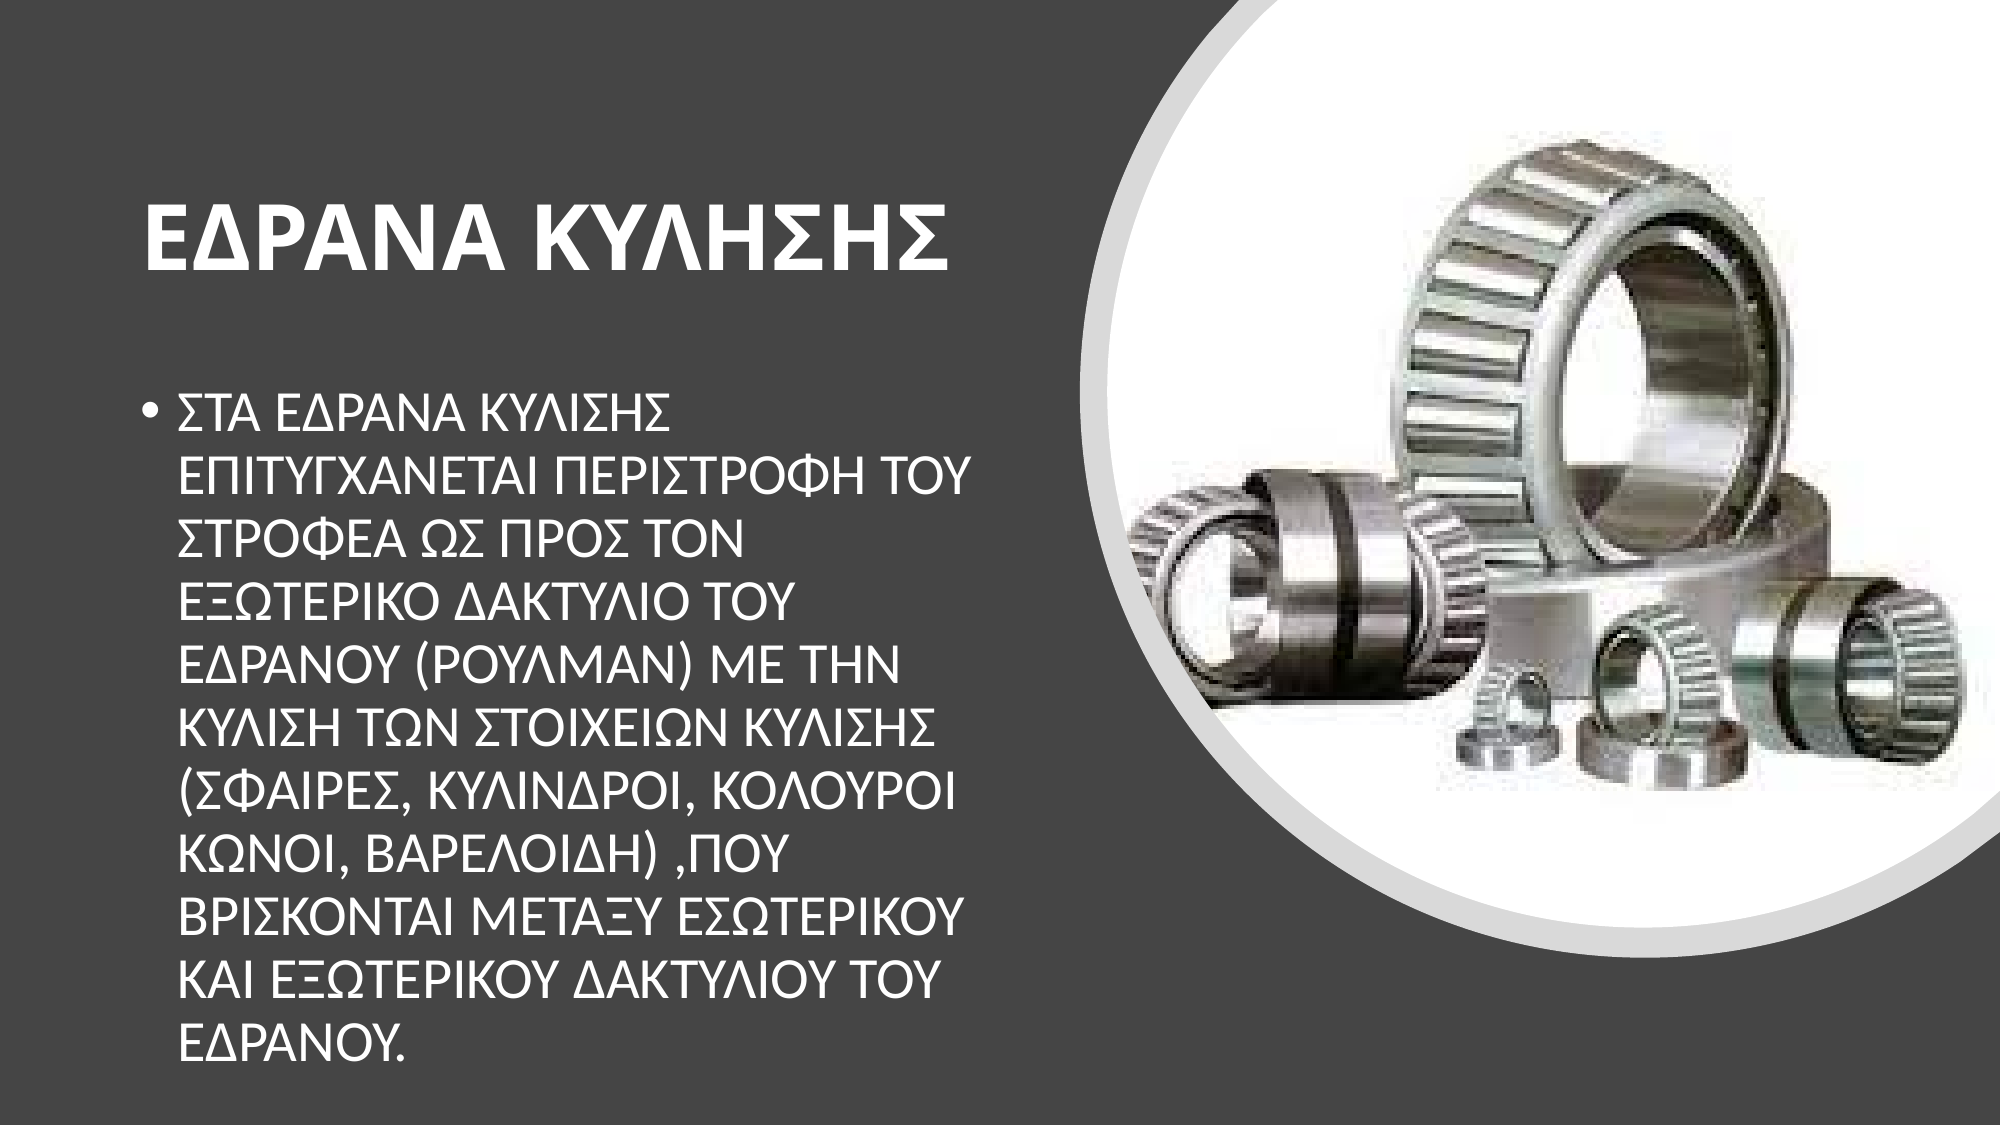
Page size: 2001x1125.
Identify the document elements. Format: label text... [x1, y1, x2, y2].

list ΣΤΑ ΕΔΡΑΝΑ ΚΥΛΙΣΗΣ ΕΠΙΤΥΓΧΑΝΕΤΑΙ ΠΕΡΙΣΤΡΟΦΗ ΤΟΥ ΣΤΡΟΦΕΑ ΩΣ ΠΡΟΣ ΤΟΝ ΕΞΩΤΕΡΙΚΟ ΔΑΚΤΥΛΙΟ ΤΟΥ ΕΔΡΑΝΟΥ (ΡΟΥΛΜΑΝ) ΜΕ ΤΗΝ ΚΥΛΙΣΗ ΤΩΝ ΣΤΟΙΧΕΙΩΝ ΚΥΛΙΣΗΣ (ΣΦΑΙΡΕΣ, ΚΥΛΙΝΔΡΟΙ, ΚΟΛΟΥΡΟΙ ΚΩΝΟΙ, ΒΑΡΕΛΟΙΔΗ) ,ΠΟΥ ΒΡΙΣΚΟΝΤΑΙ ΜΕΤΑΞΥ ΕΣΩΤΕΡΙΚΟΥ ΚΑΙ ΕΞΩΤΕΡΙΚΟΥ ΔΑΚΤΥΛΙΟΥ ΤΟΥ ΕΔΡΑΝΟΥ. [125, 373, 997, 928]
title ΕΔΡΑΝΑ ΚΥΛΗΣΗΣ [125, 131, 997, 350]
text_box [1078, 215, 1107, 570]
text_box [1460, 928, 1830, 959]
picture [1107, 0, 2000, 928]
